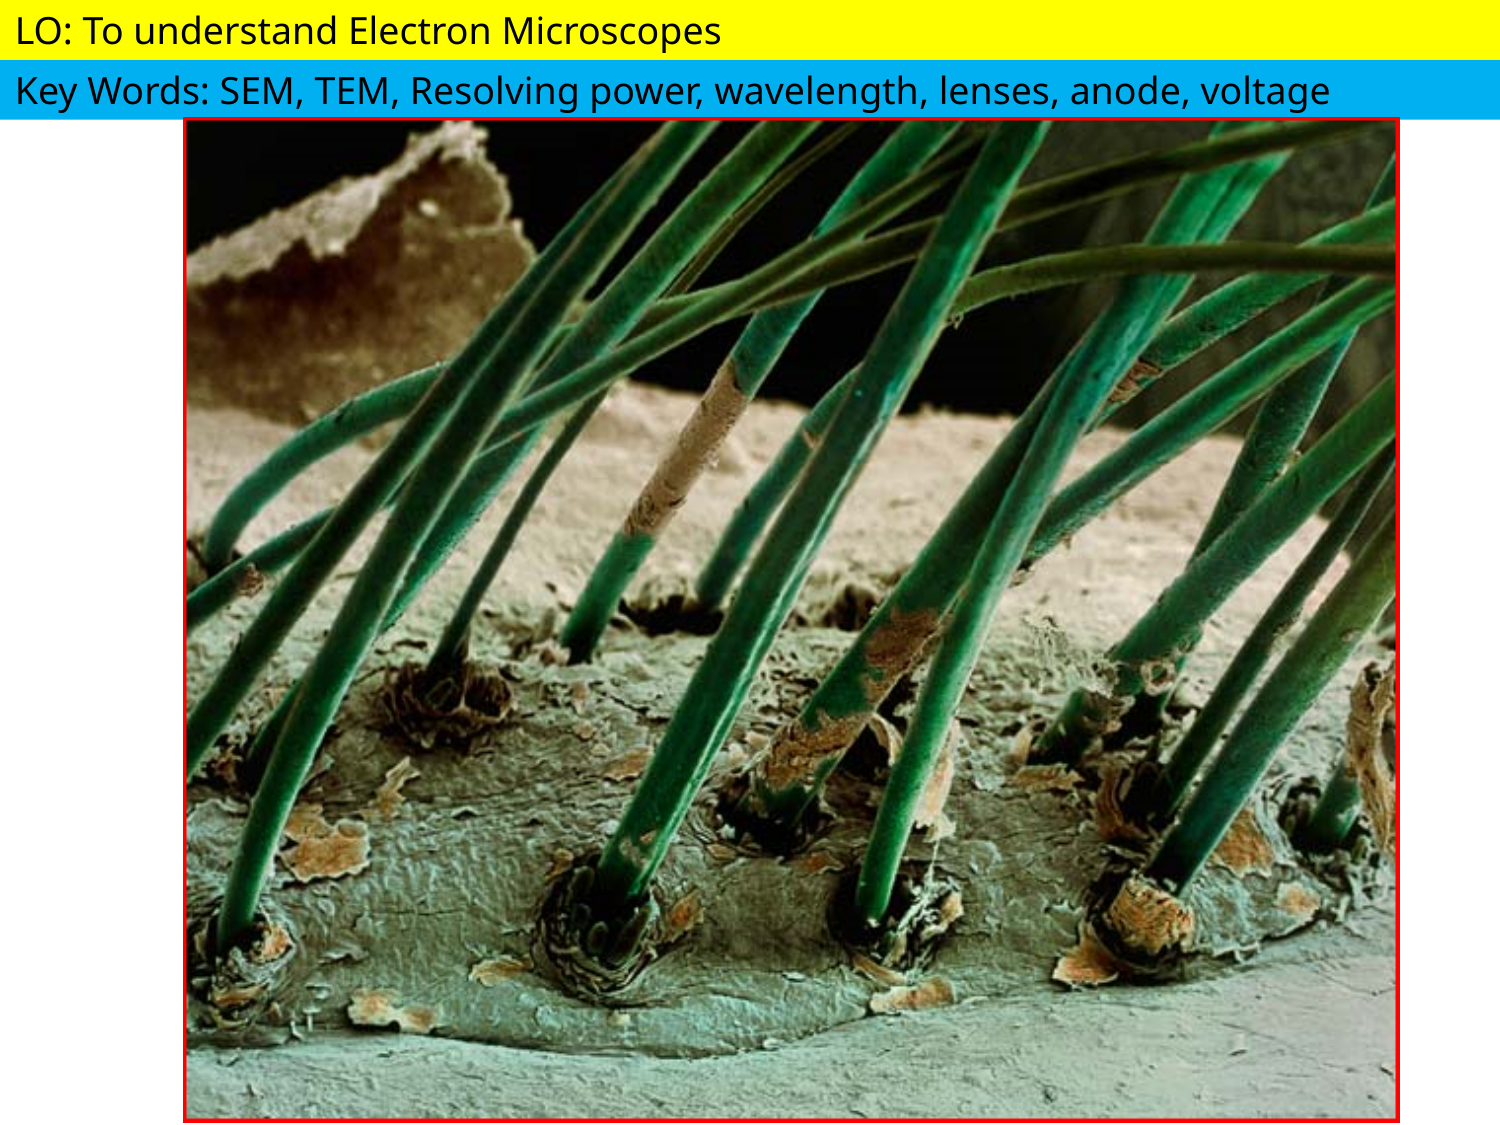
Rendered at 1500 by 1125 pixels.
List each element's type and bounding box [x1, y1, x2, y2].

picture [182, 118, 1400, 1123]
